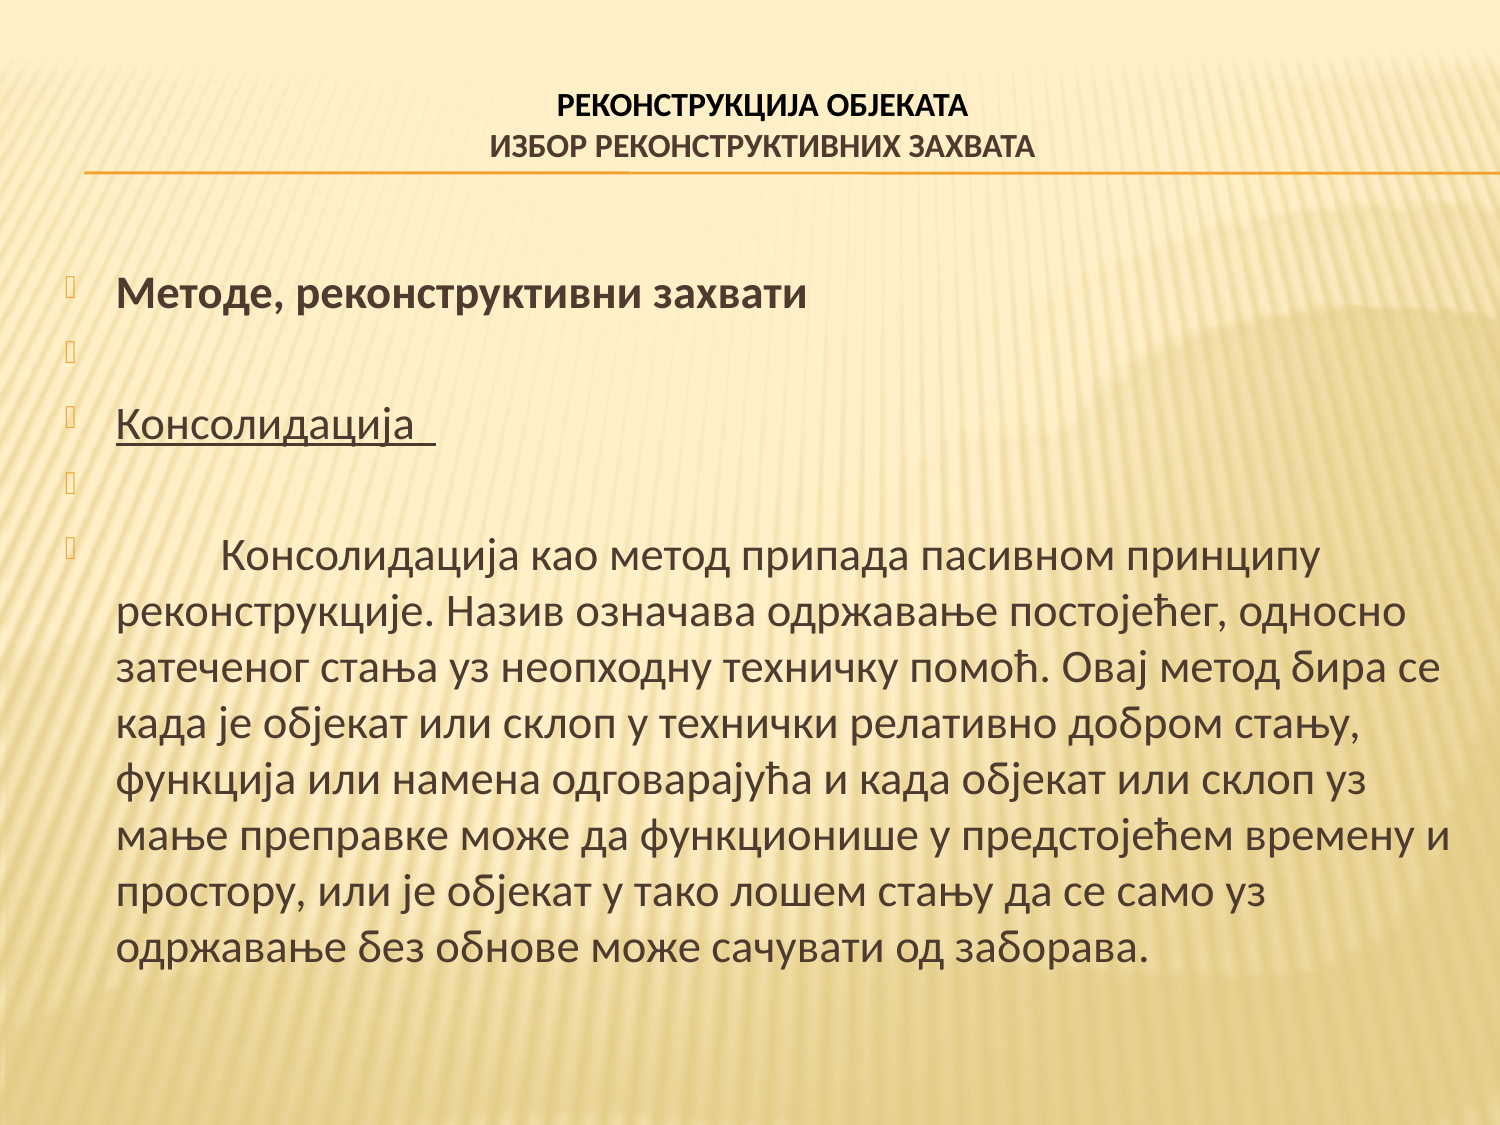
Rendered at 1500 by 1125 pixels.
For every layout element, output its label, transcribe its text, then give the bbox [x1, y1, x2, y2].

list Методе, реконструктивни захвати Консолидација Консолидација као метод припада пасивном принципу реконструкције. Назив означава одржавање постојећег, односно затеченог стања уз неопходну техничку помоћ. Овај метод бира се када је објекат или склоп у технички релативно добром стању, функција или намена одговарајућа и када објекат или склоп уз мање преправке може да функционише у предстојећем времену и простору, или је објекат у тако лошем стању да се само уз одржавање без обнове може сачувати од заборава. [50, 254, 1475, 998]
title РЕКОНСТРУКЦИЈА ОБЈЕКАТА ИЗБОР РЕКОНСТРУКТИВНИХ ЗАХВАТА [50, 75, 1475, 213]
